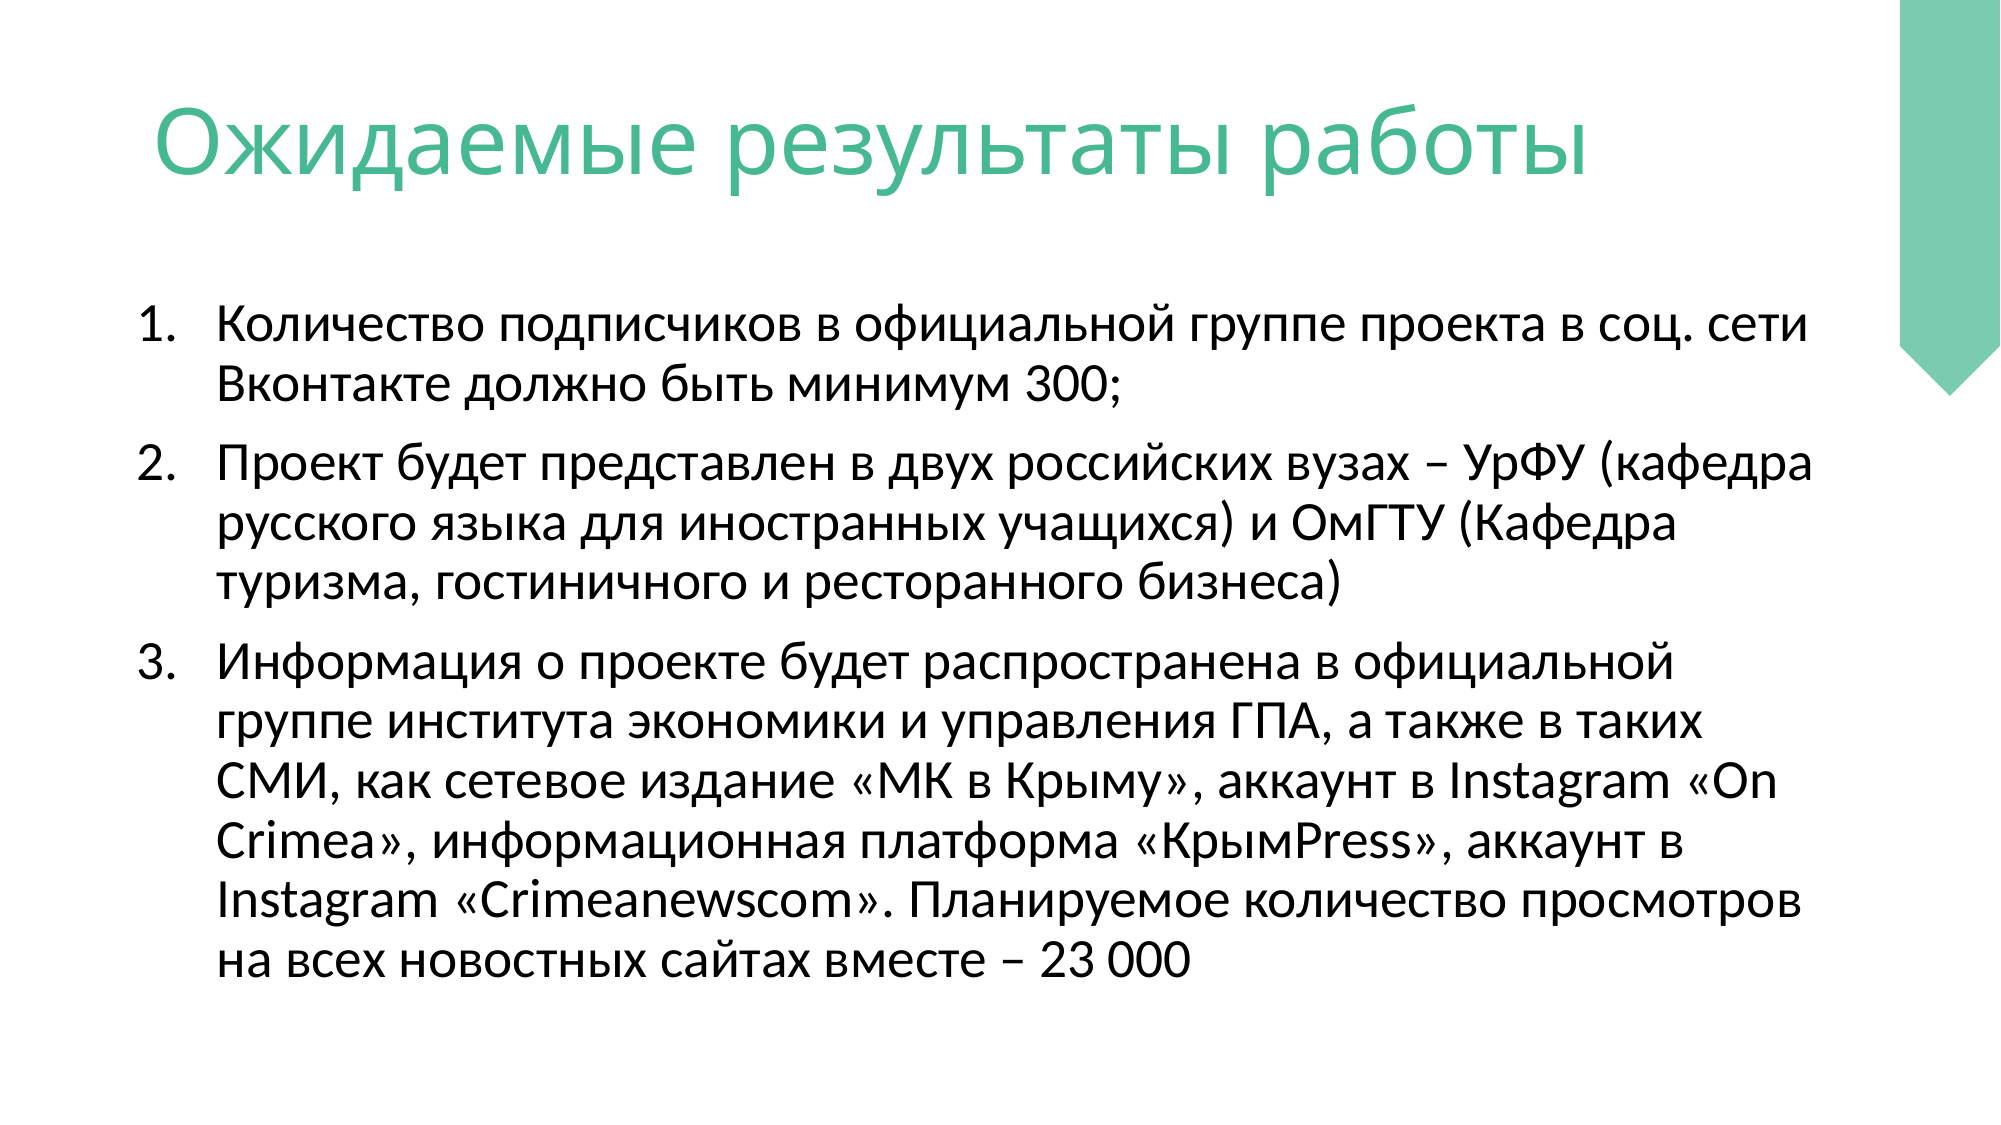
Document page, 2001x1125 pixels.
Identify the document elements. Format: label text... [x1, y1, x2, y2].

list Количество подписчиков в официальной группе проекта в соц. сети Вконтакте должно быть минимум 300; Проект будет представлен в двух российских вузах – УрФУ (кафедра русского языка для иностранных учащихся) и ОмГТУ (Кафедра туризма, гостиничного и ресторанного бизнеса) Информация о проекте будет распространена в официальной группе института экономики и управления ГПА, а также в таких СМИ, как сетевое издание «МК в Крыму», аккаунт в Instagram «On Crimea», информационная платформа «КрымPress», аккаунт в Instagram «Crimeanewscom». Планируемое количество просмотров на всех новостных сайтах вместе – 23 000 [121, 286, 1847, 1001]
text_box [1898, 0, 2000, 398]
title Ожидаемые результаты работы [137, 36, 1863, 254]
